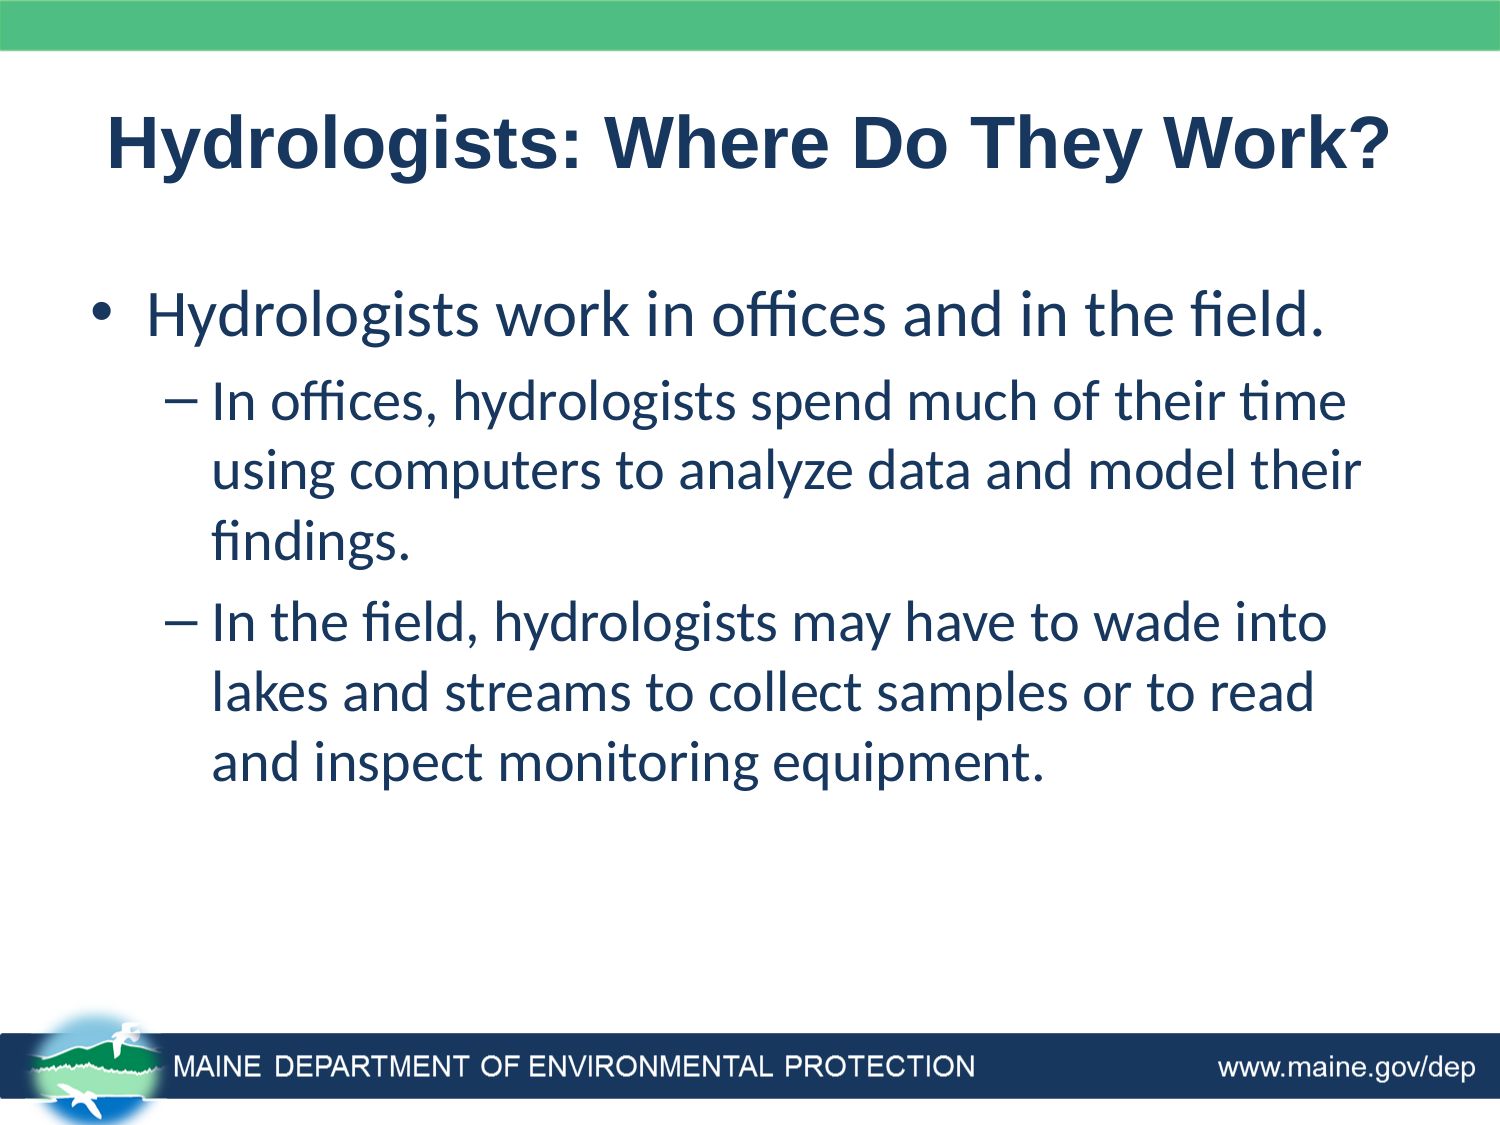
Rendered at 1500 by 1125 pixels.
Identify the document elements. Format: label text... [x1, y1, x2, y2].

picture [0, 999, 1500, 1125]
title Hydrologists: Where Do They Work? [75, 45, 1425, 233]
picture [0, 0, 1500, 53]
list Hydrologists work in offices and in the field. In offices, hydrologists spend much of their time using computers to analyze data and model their findings. In the field, hydrologists may have to wade into lakes and streams to collect samples or to read and inspect monitoring equipment. [75, 262, 1425, 1005]
